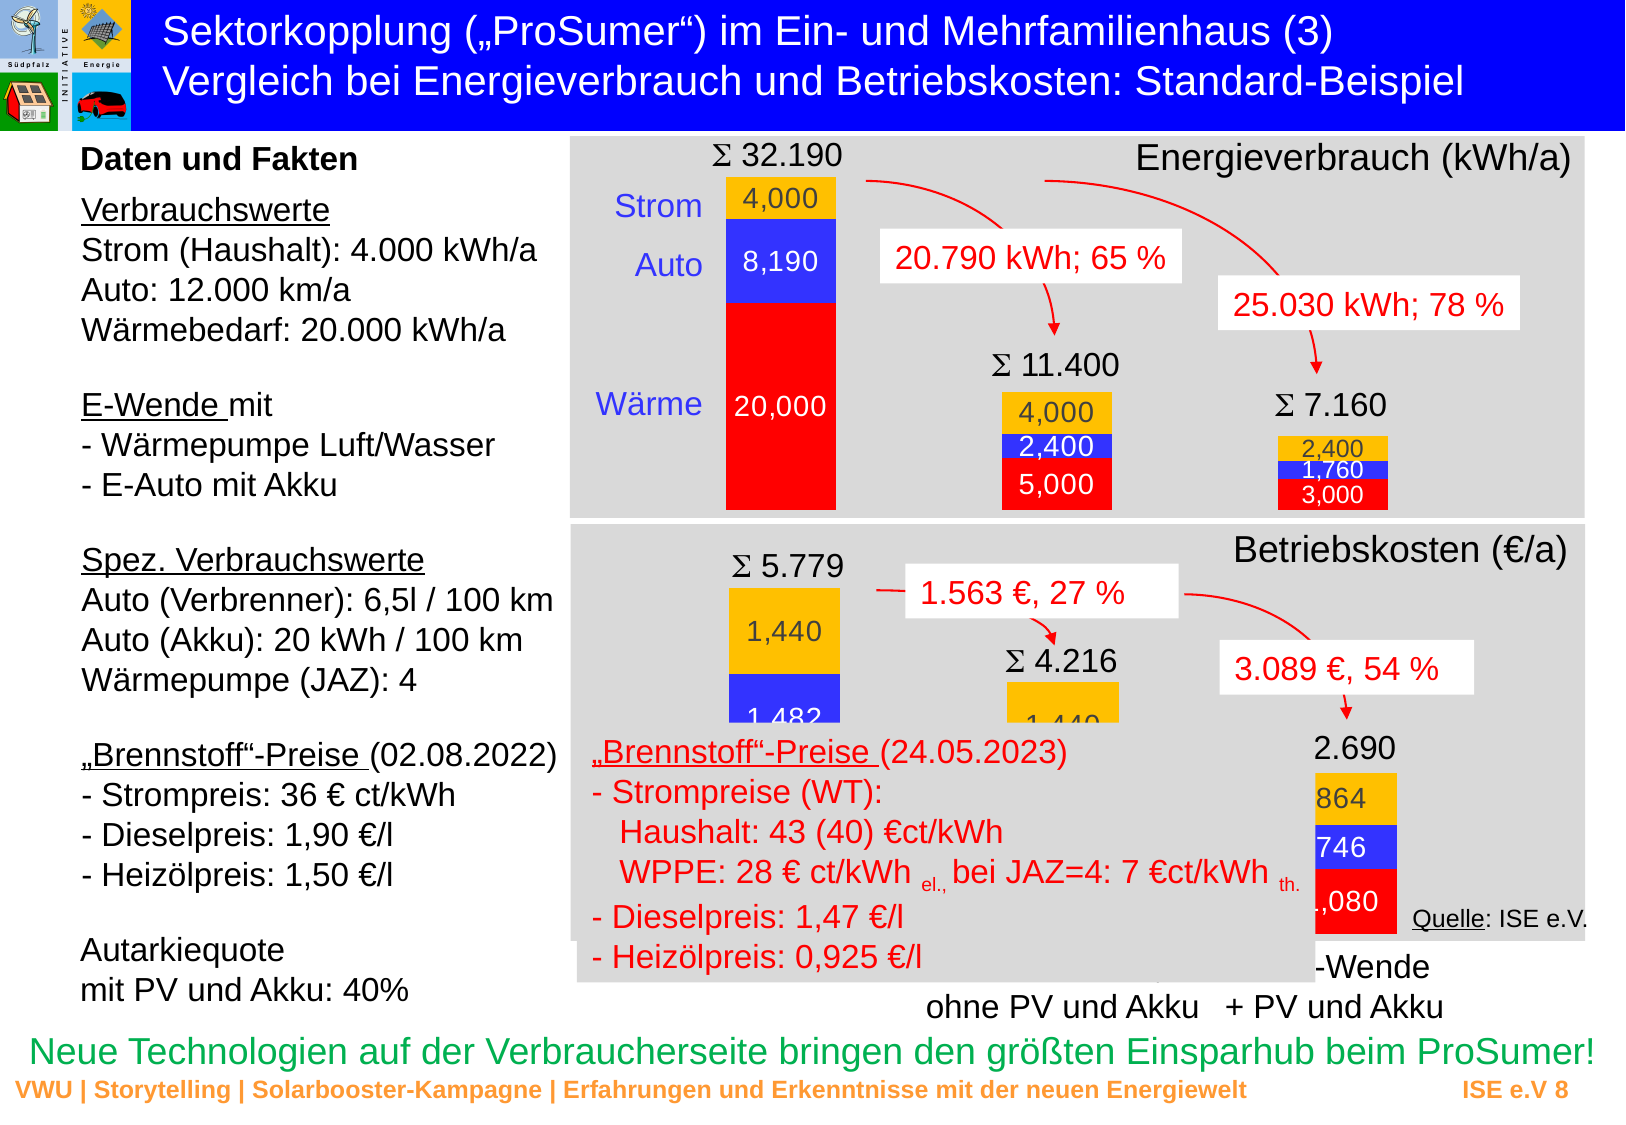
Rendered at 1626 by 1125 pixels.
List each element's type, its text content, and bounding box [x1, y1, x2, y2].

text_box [767, 180, 1523, 568]
text_box Autarkiequote mit PV und Akku: 40% [65, 921, 425, 1016]
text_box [1018, 594, 1475, 846]
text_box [569, 125, 1591, 1035]
picture [0, 0, 131, 131]
text_box „Brennstoff“-Preise (02.08.2022) - Strompreis: 36 € ct/kWh - Dieselpreis: 1,90 €/l - Heizölpreis: 1,50 €/l [66, 726, 563, 901]
text_box Daten und Fakten [65, 129, 374, 184]
text_box Neue Technologien auf der Verbraucherseite bringen den größten Einsparhub beim ProSumer! [0, 1016, 1625, 1083]
text_box Verbrauchswerte Strom (Haushalt): 4.000 kWh/a Auto: 12.000 km/a Wärmebedarf: 20.000 kWh/a [66, 180, 554, 356]
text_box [672, 180, 766, 491]
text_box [696, 563, 1179, 701]
text_box Sektorkopplung („ProSumer“) im Ein- und Mehrfamilienhaus (3) Vergleich bei Energieverbrauch und Betriebskosten: Standard-Beispiel [162, 3, 1625, 104]
text_box Spez. Verbrauchswerte Auto (Verbrenner): 6,5l / 100 km Auto (Akku): 20 kWh / 100 km Wärmepumpe (JAZ): 4 [66, 530, 563, 706]
text_box E-Wende mit - Wärmepumpe Luft/Wasser - E-Auto mit Akku [66, 376, 511, 511]
picture [78, 93, 125, 115]
